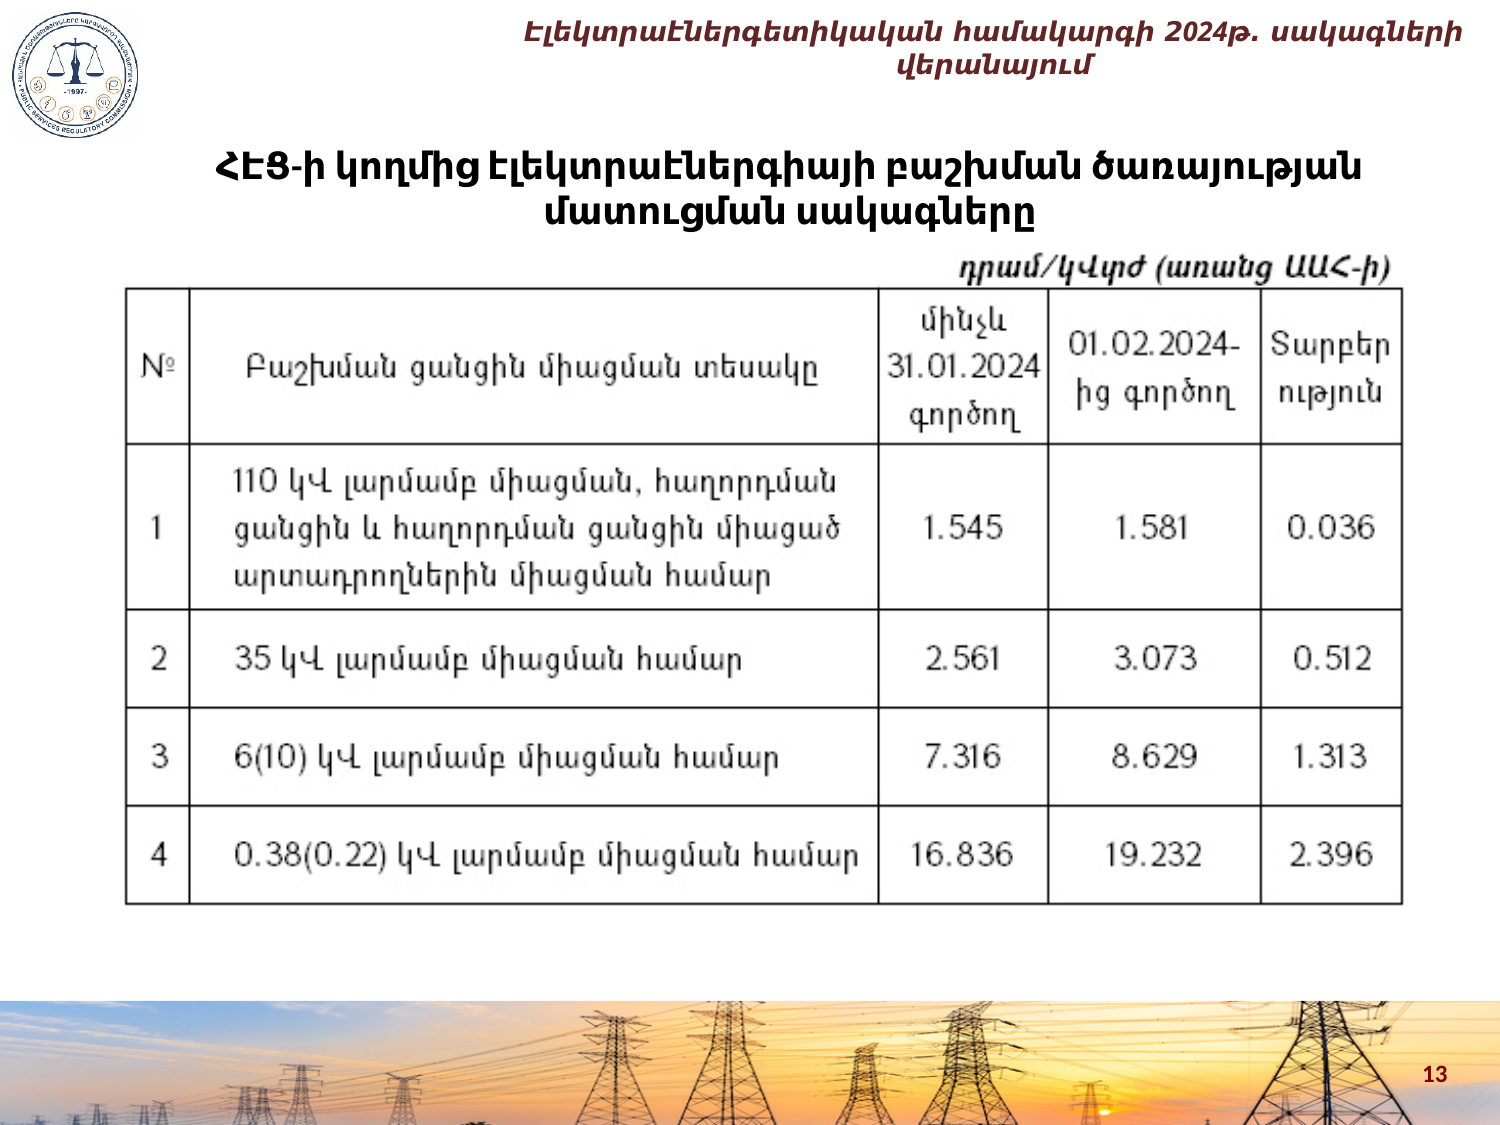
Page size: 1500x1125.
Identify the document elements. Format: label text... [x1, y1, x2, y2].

slide_number 13 [1112, 1042, 1463, 1103]
title ՀԷՑ-ի կողմից էլեկտրաէներգիայի բաշխման ծառայության մատուցման սակագները [168, 125, 1411, 233]
text_box Էլեկտրաէներգետիկական համակարգի 2024թ․ սակագների վերանայում [499, 12, 1488, 82]
picture [0, 0, 1500, 1125]
